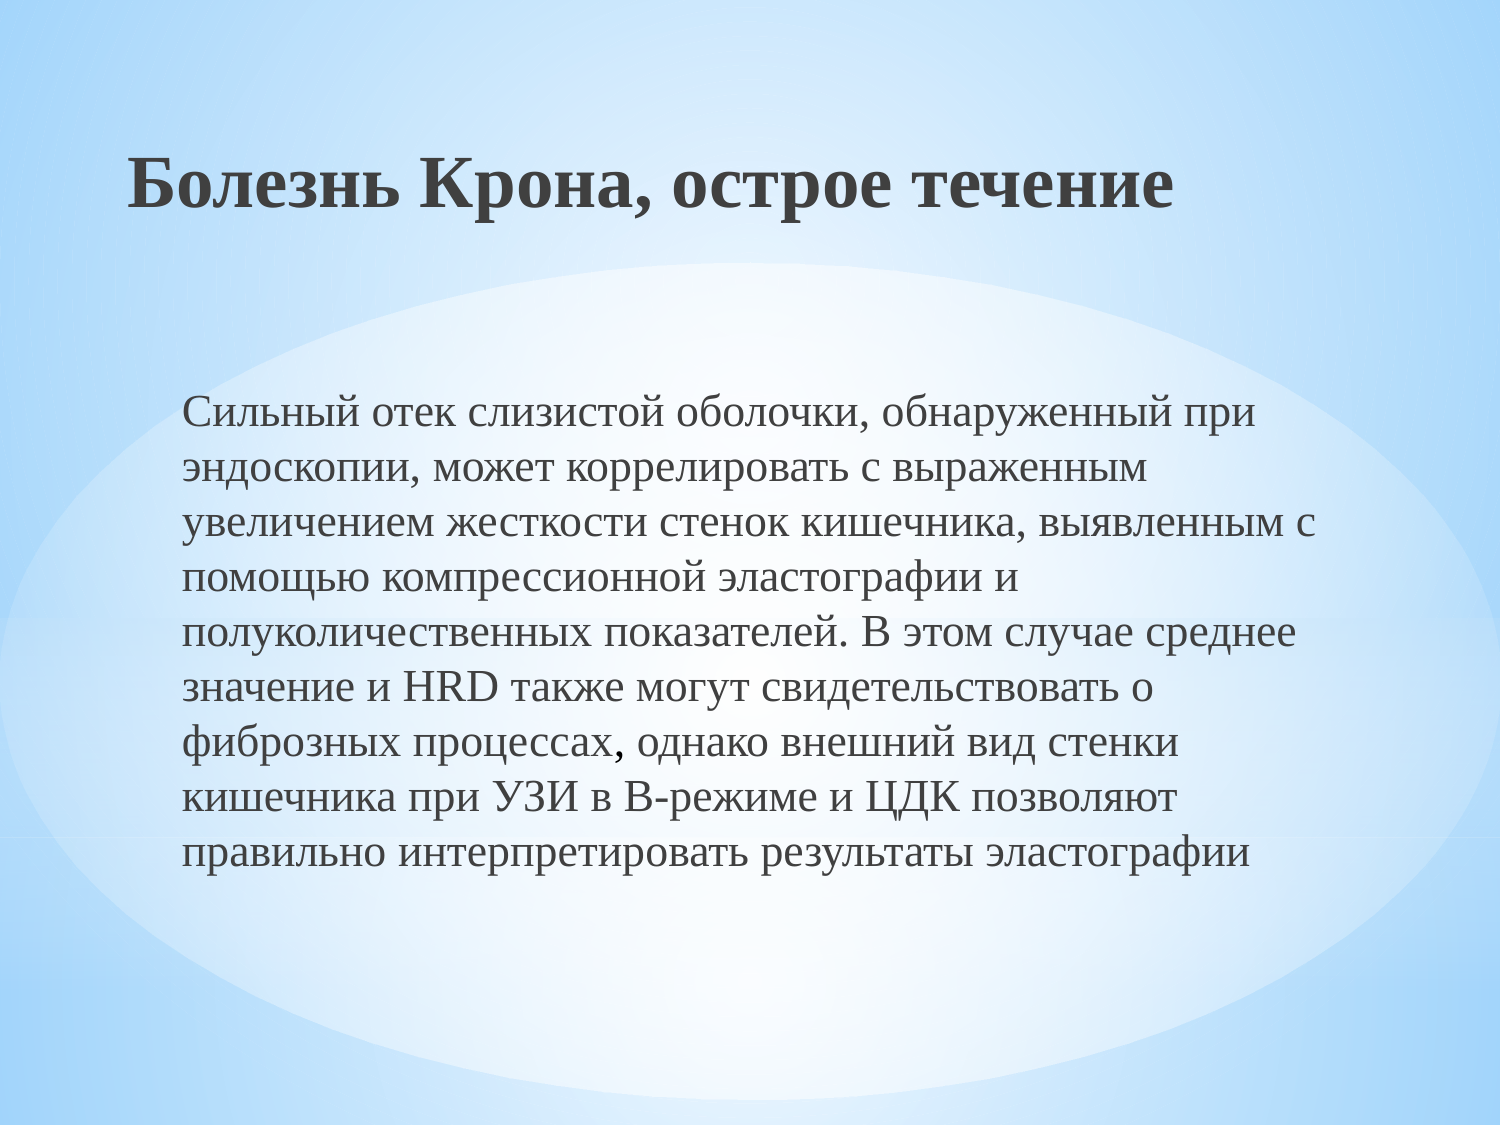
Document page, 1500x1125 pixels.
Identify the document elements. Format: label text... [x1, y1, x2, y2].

text_box Болезнь Крона, острое течение [112, 125, 1400, 291]
list Сильный отек слизистой оболочки, обнаруженный при эндоскопии, может коррелировать с выраженным увеличением жесткости стенок кишечника, выявленным с помощью компрессионной эластографии и полуколичественных показателей. В этом случае среднее значение и HRD также могут свидетельствовать о фиброзных процессах, однако внешний вид стенки кишечника при УЗИ в В-режиме и ЦДК позволяют правильно интерпретировать результаты эластографии [159, 373, 1353, 976]
